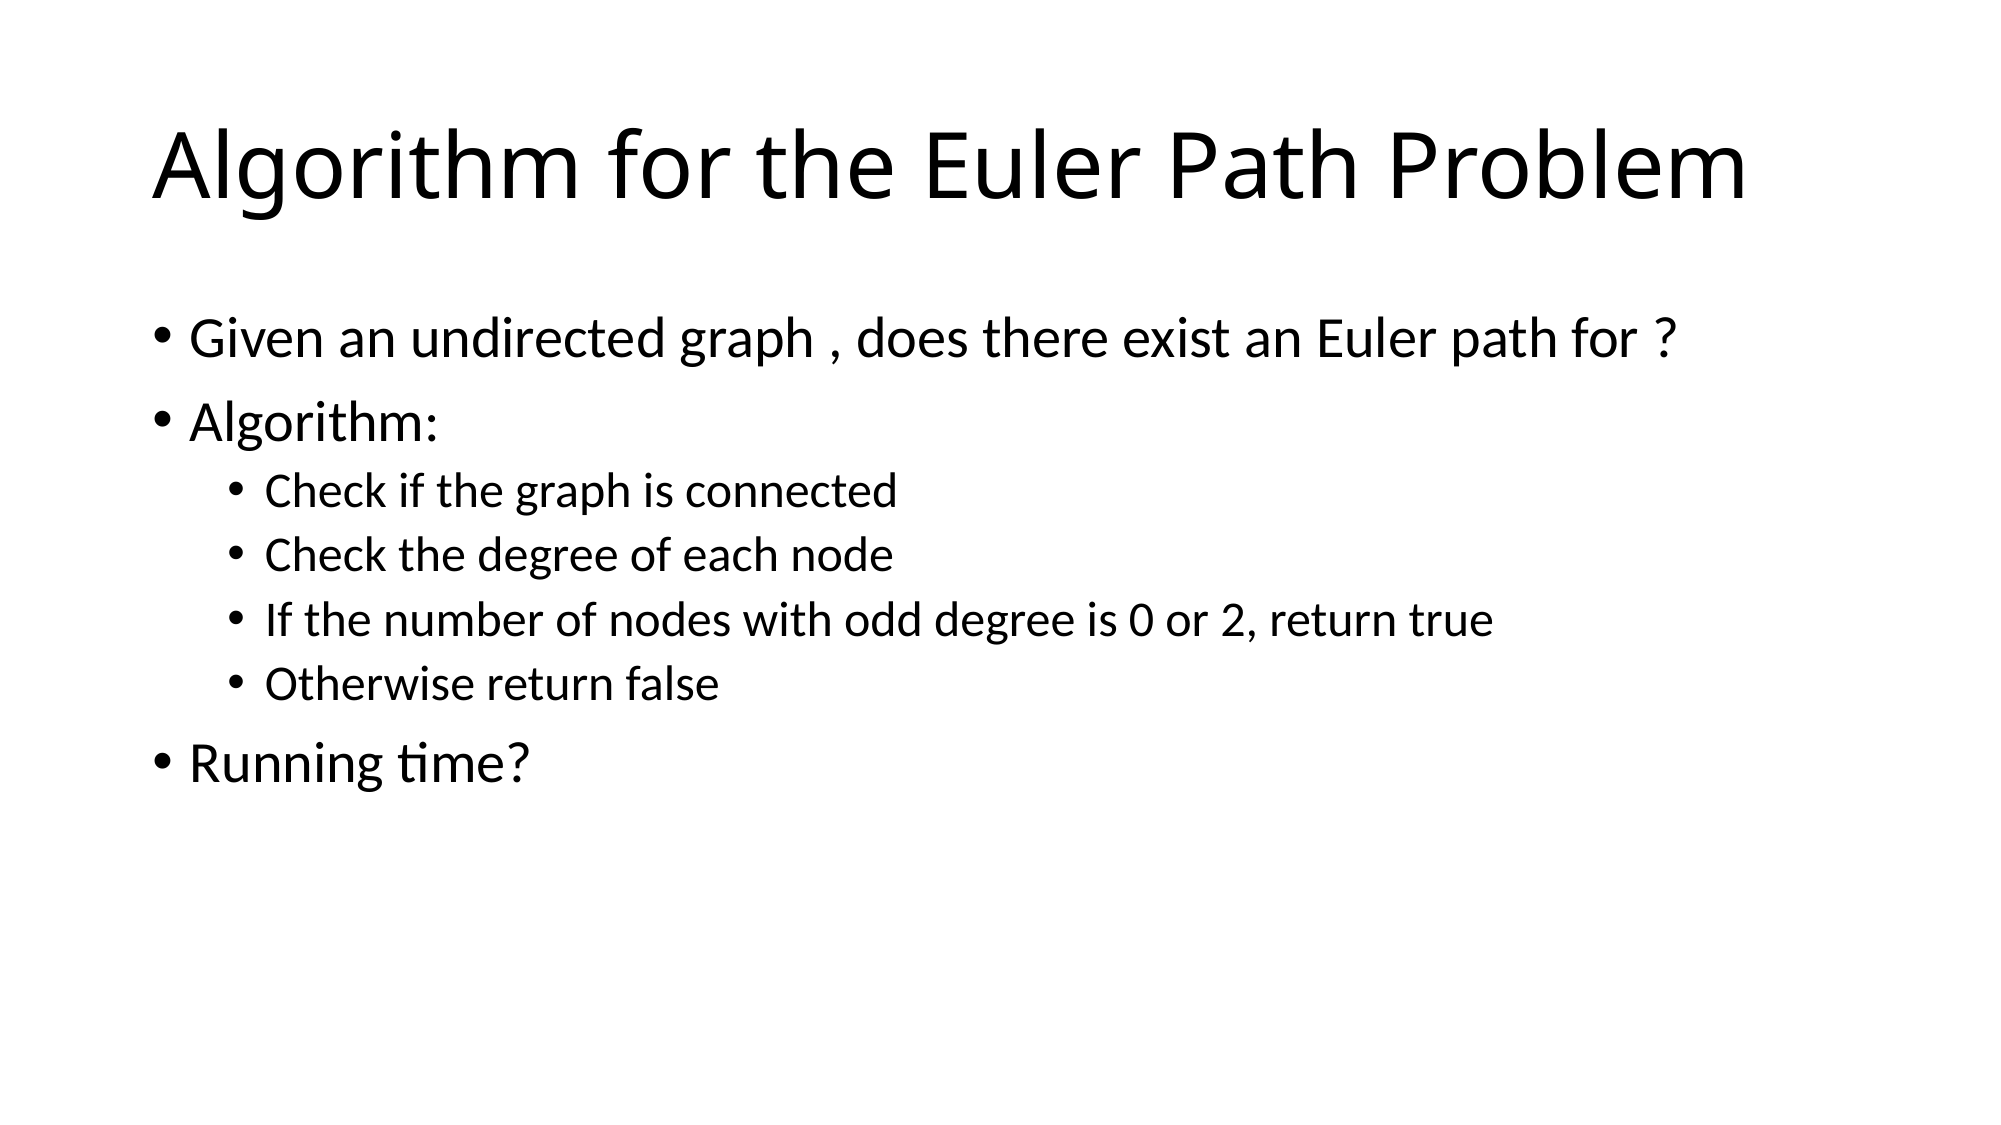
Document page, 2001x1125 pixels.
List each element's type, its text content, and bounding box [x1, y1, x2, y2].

title Algorithm for the Euler Path Problem [137, 59, 1863, 278]
